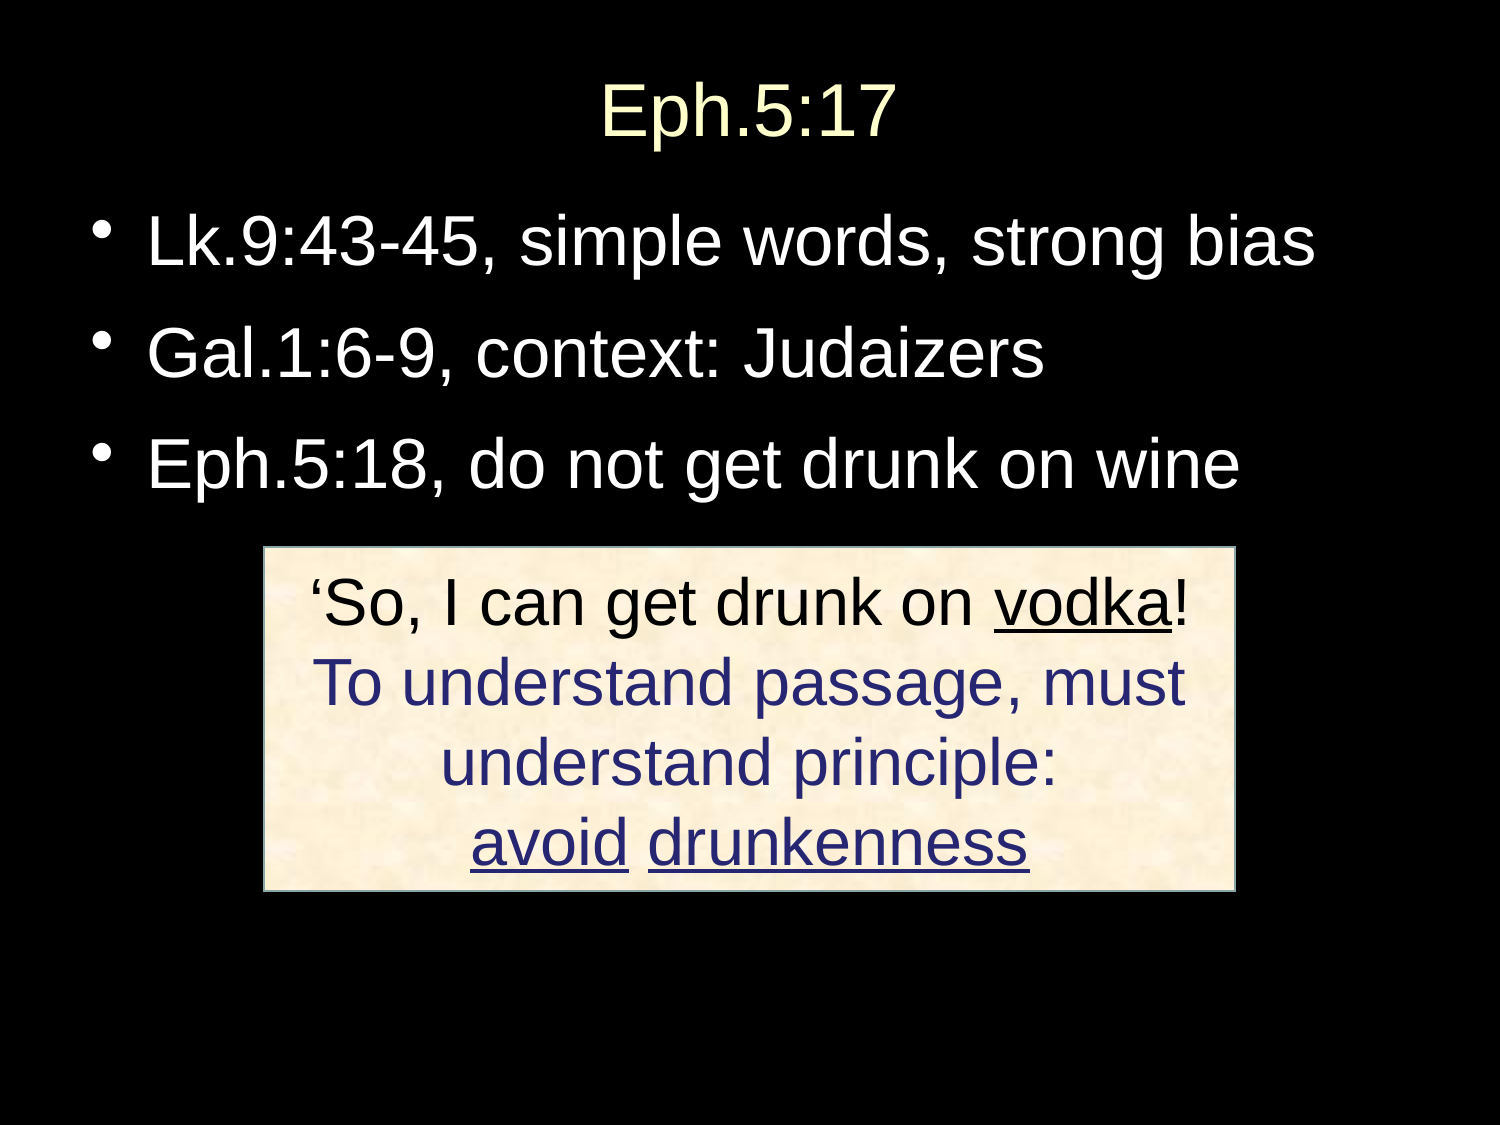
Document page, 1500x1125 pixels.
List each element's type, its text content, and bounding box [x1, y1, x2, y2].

list Lk.9:43-45, simple words, strong bias Gal.1:6-9, context: Judaizers Eph.5:18, do not get drunk on wine [75, 187, 1425, 988]
text_box ‘So, I can get drunk on vodka! To understand passage, must understand principle: avoid drunkenness [263, 546, 1236, 892]
title Eph.5:17 [75, 12, 1425, 187]
